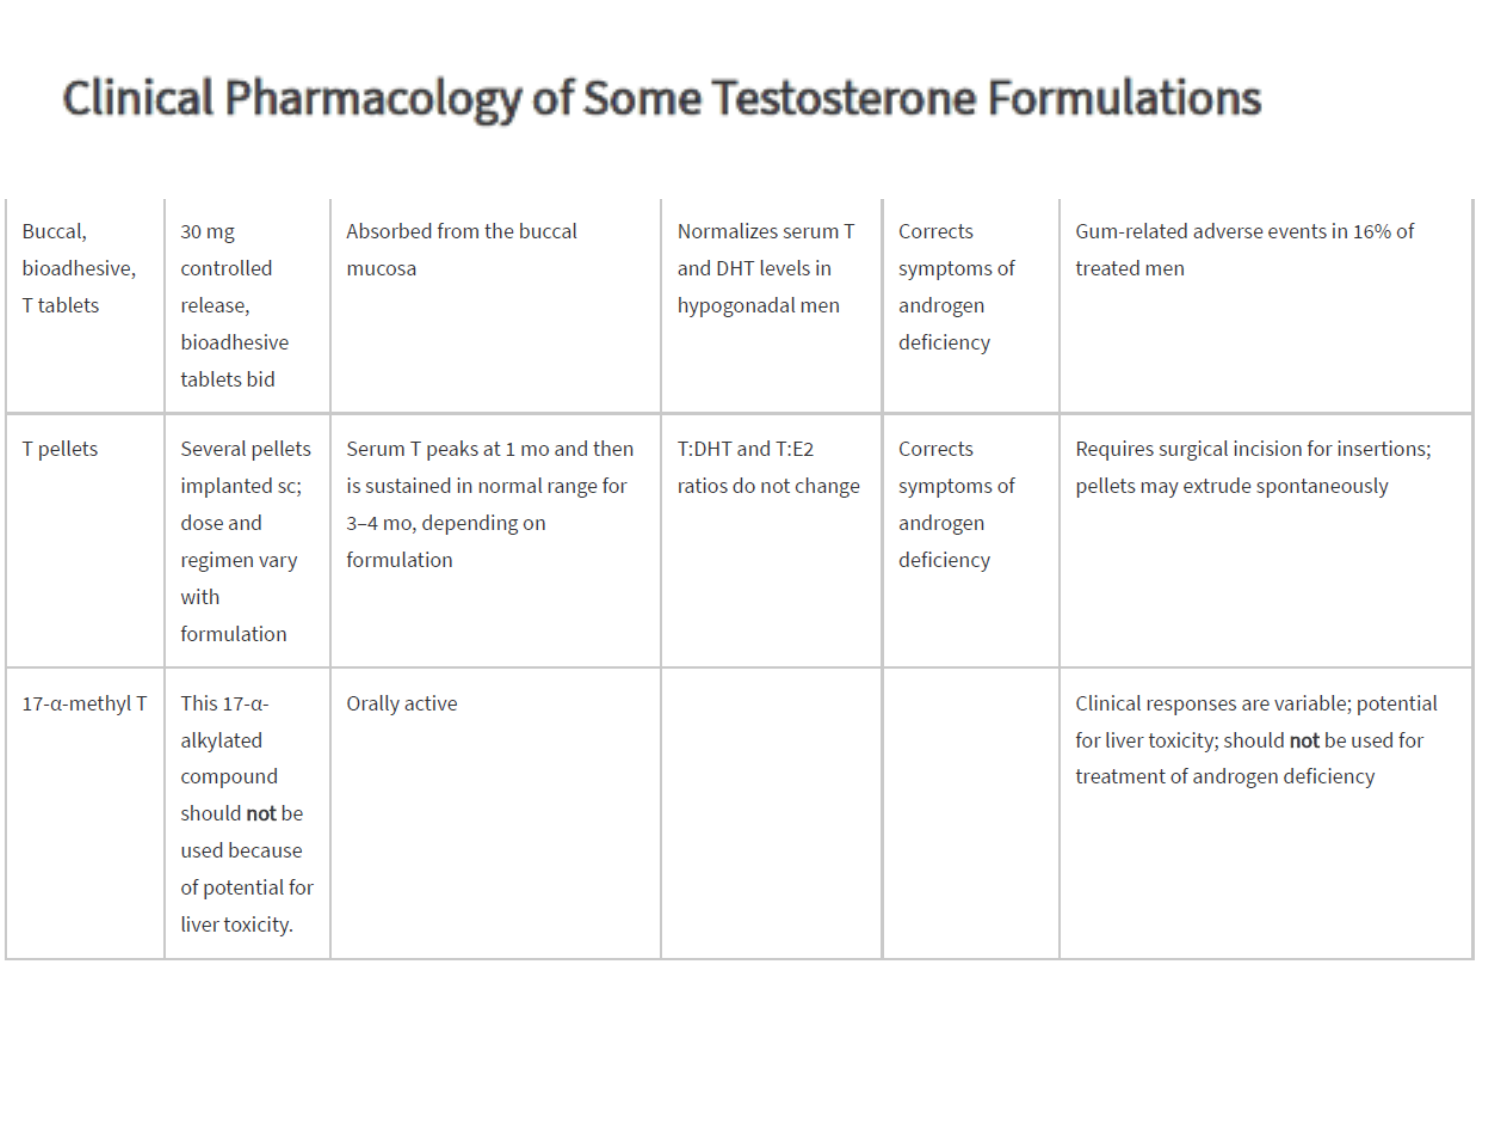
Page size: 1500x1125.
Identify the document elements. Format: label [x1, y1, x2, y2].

picture [0, 199, 1488, 970]
picture [37, 49, 1326, 174]
